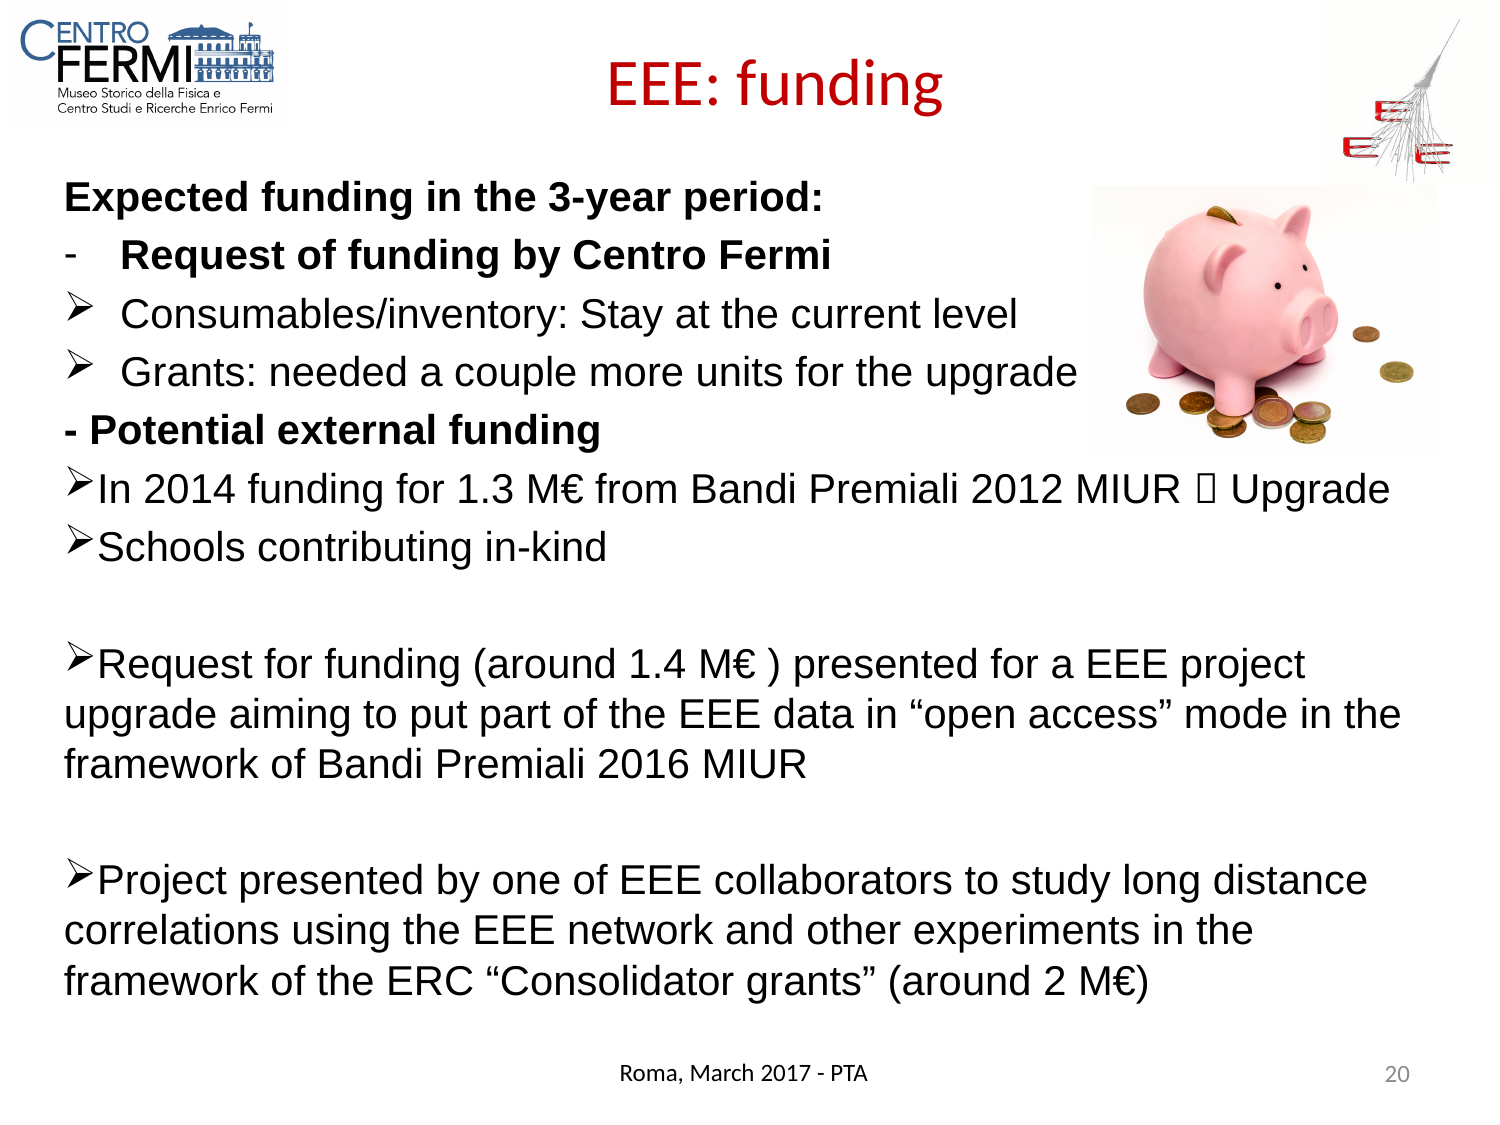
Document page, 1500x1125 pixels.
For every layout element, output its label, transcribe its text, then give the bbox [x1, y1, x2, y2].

text_box EEE: funding [375, 9, 1191, 149]
picture [5, 0, 292, 131]
slide_number 20 [1074, 1043, 1425, 1103]
footer Roma, March 2017 - PTA [471, 1043, 1034, 1101]
subtitle Expected funding in the 3-year period: Request of funding by Centro Fermi Consumables/inventory: Stay at the current level Grants: needed a couple more units for the upgrade - Potential external funding In 2014 funding for 1.3 M€ from Bandi Premiali 2012 MIUR  Upgrade Schools contributing in-kind Request for funding (around 1.4 M€ ) presented for a EEE project upgrade aiming to put part of the EEE data in “open access” mode in the framework of Bandi Premiali 2016 MIUR Project presented by one of EEE collaborators to study long distance correlations using the EEE network and other experiments in the framework of the ERC “Consolidator grants” (around 2 M€) [48, 162, 1438, 1043]
picture [1091, 0, 1500, 455]
